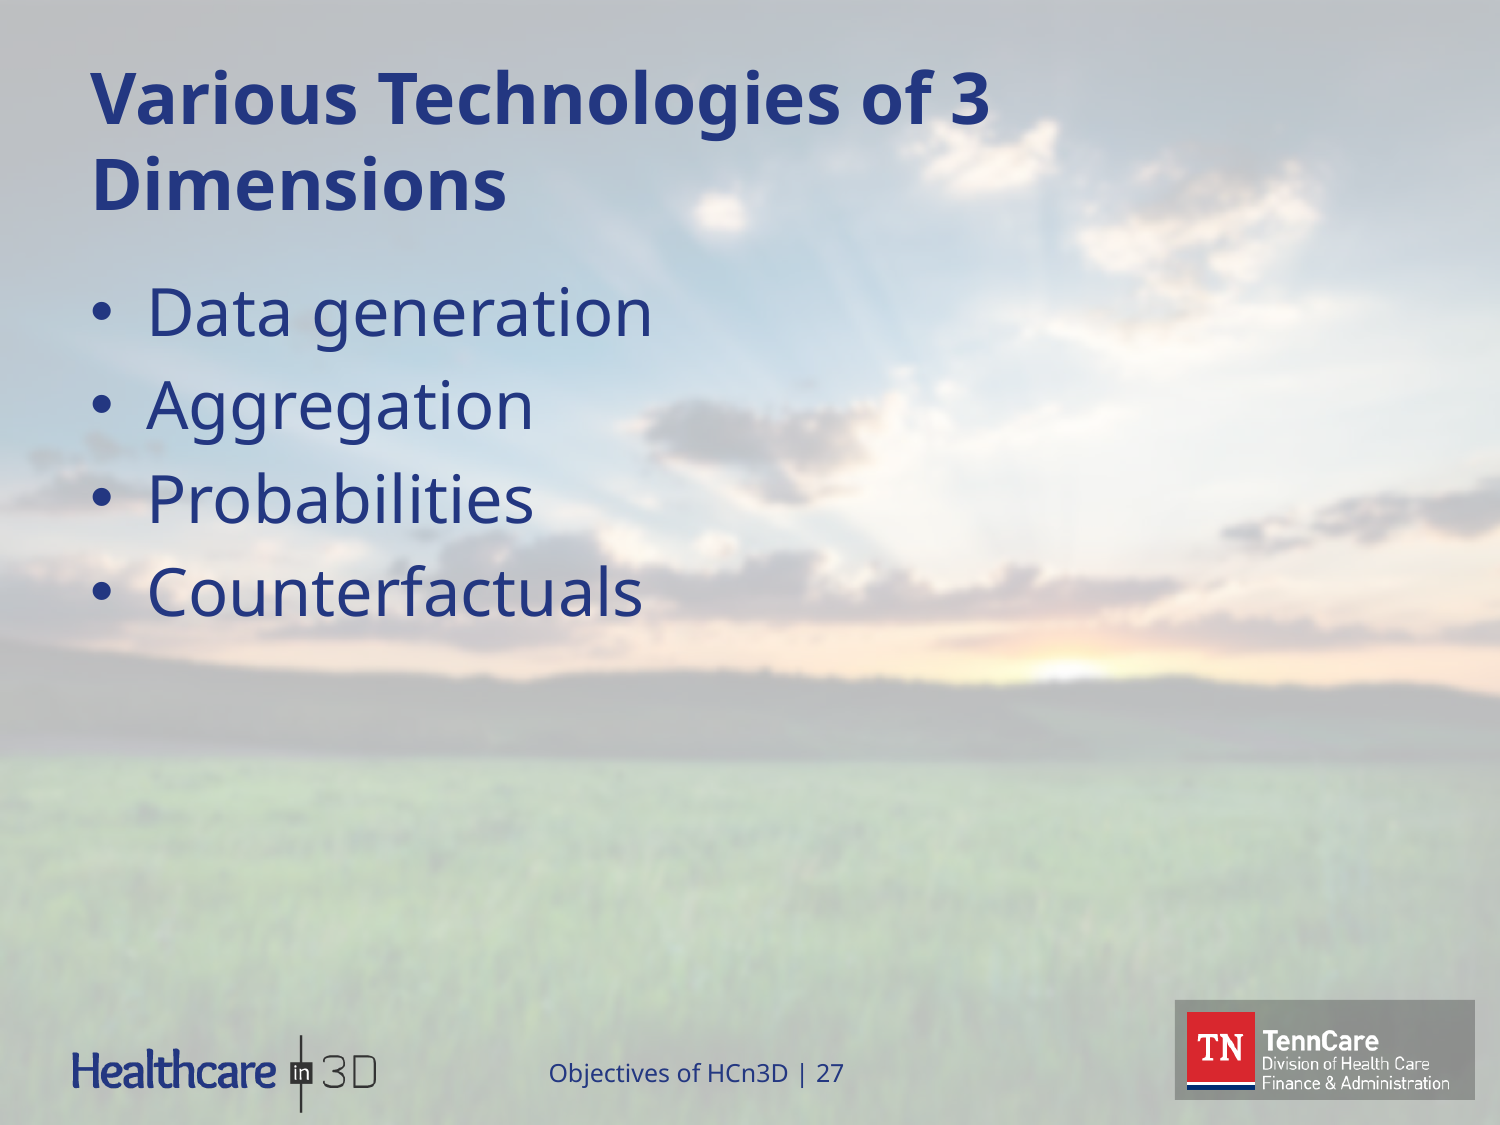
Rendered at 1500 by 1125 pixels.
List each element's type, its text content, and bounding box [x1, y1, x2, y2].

picture [1187, 1012, 1449, 1090]
picture [65, 1031, 466, 1115]
title Various Technologies of 3 Dimensions [75, 45, 1425, 233]
list Data generation Aggregation Probabilities Counterfactuals [75, 262, 1425, 1005]
